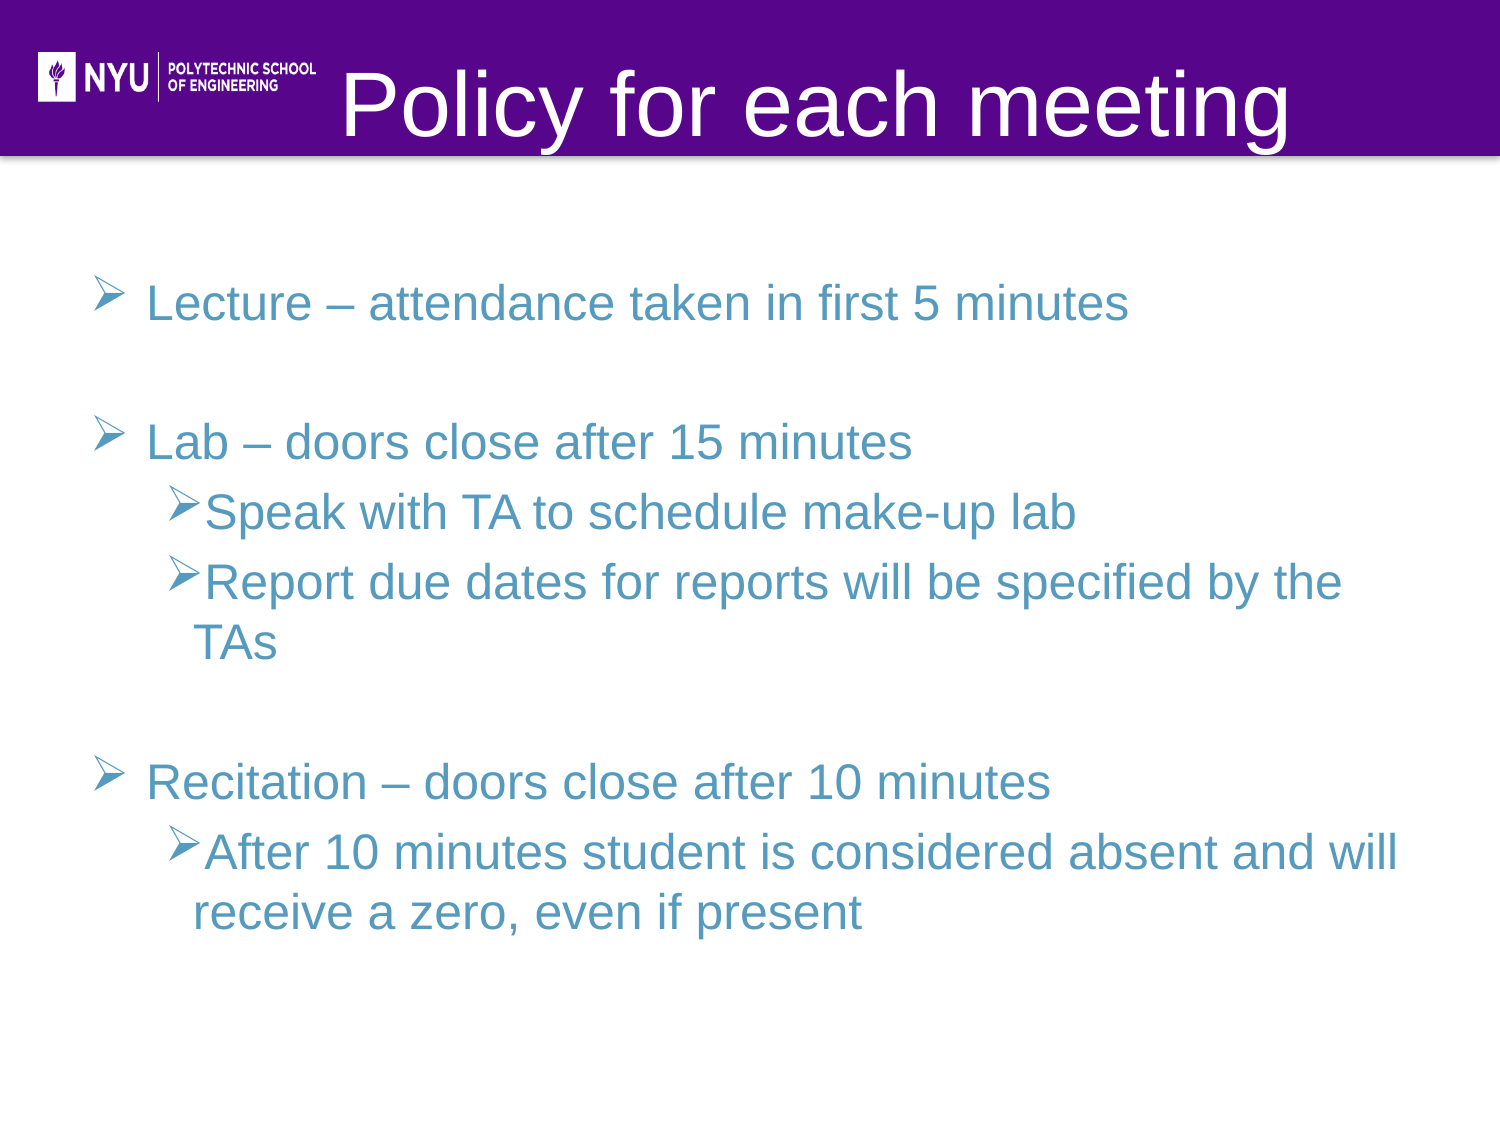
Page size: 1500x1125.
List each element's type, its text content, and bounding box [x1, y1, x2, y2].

picture [38, 52, 316, 102]
title Policy for each meeting [324, 37, 1500, 225]
list Lecture – attendance taken in first 5 minutes Lab – doors close after 15 minutes Speak with TA to schedule make-up lab Report due dates for reports will be specified by the TAs Recitation – doors close after 10 minutes After 10 minutes student is considered absent and will receive a zero, even if present [75, 262, 1425, 1005]
